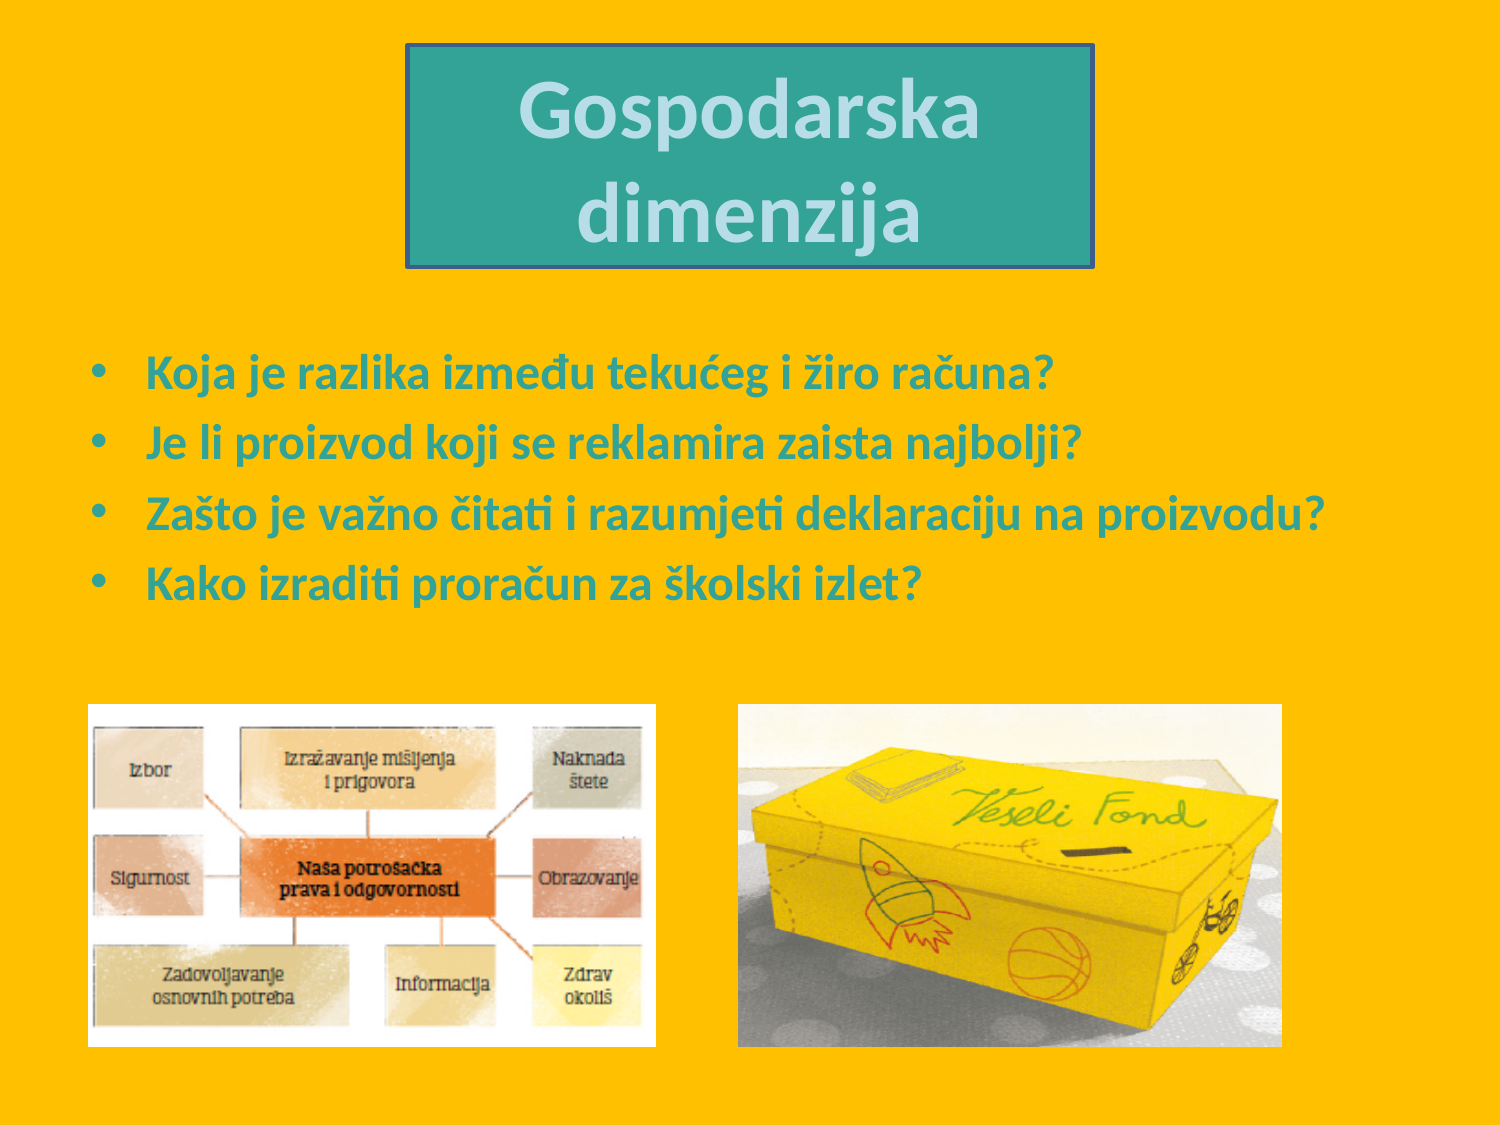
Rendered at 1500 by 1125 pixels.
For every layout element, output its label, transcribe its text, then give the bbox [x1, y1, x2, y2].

picture [88, 703, 656, 1048]
list Koja je razlika između tekućeg i žiro računa? Je li proizvod koji se reklamira zaista najbolji? Zašto je važno čitati i razumjeti deklaraciju na proizvodu? Kako izraditi proračun za školski izlet? [75, 262, 1425, 1005]
picture [737, 703, 1282, 1047]
title Gospodarska dimenzija [405, 43, 1095, 269]
